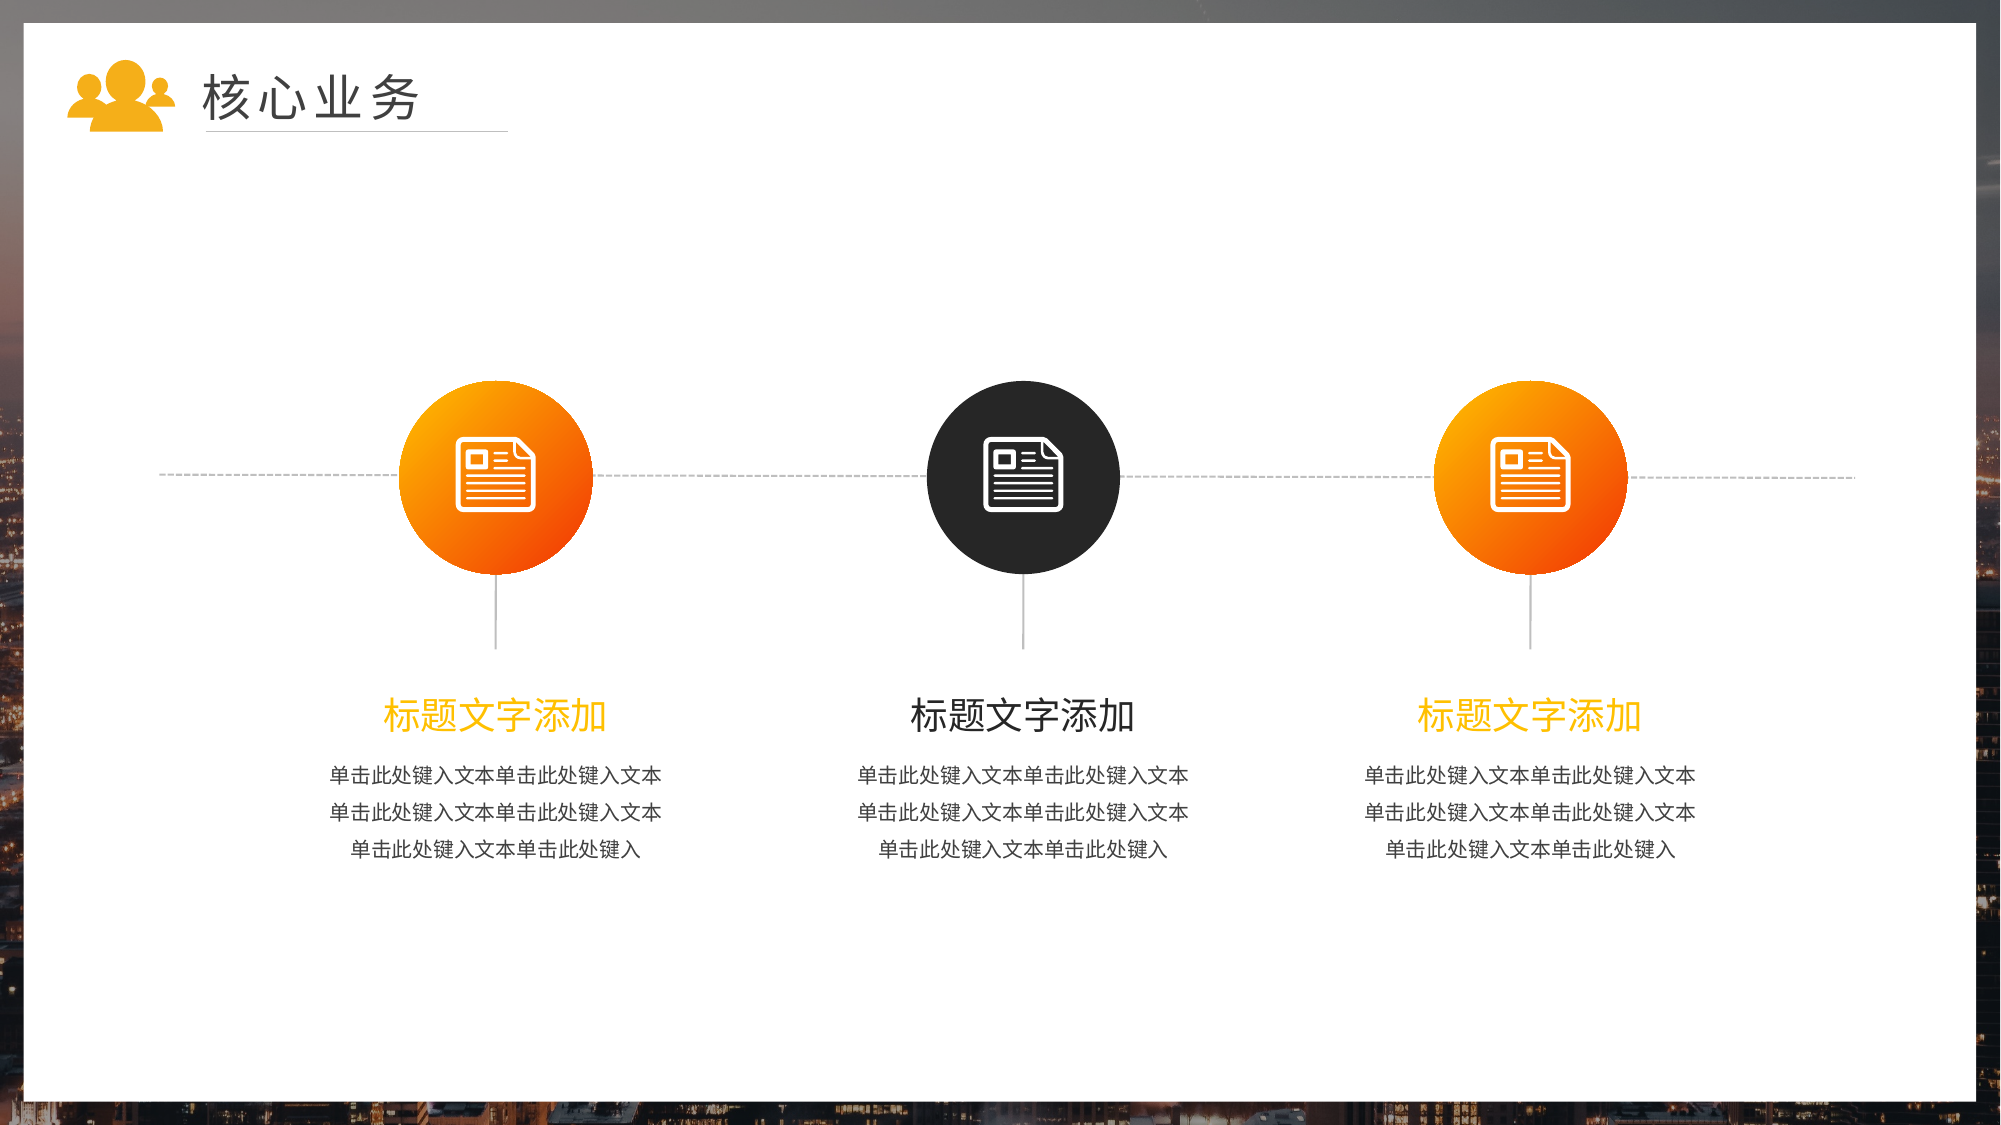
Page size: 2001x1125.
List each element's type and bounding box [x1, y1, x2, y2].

text_box [1342, 380, 1719, 868]
text_box [835, 380, 1212, 868]
text_box [0, 0, 2000, 1125]
text_box [1719, 474, 1856, 478]
text_box [1212, 474, 1342, 478]
text_box [307, 380, 685, 868]
text_box [67, 59, 509, 132]
text_box [159, 474, 307, 478]
text_box [685, 474, 835, 478]
